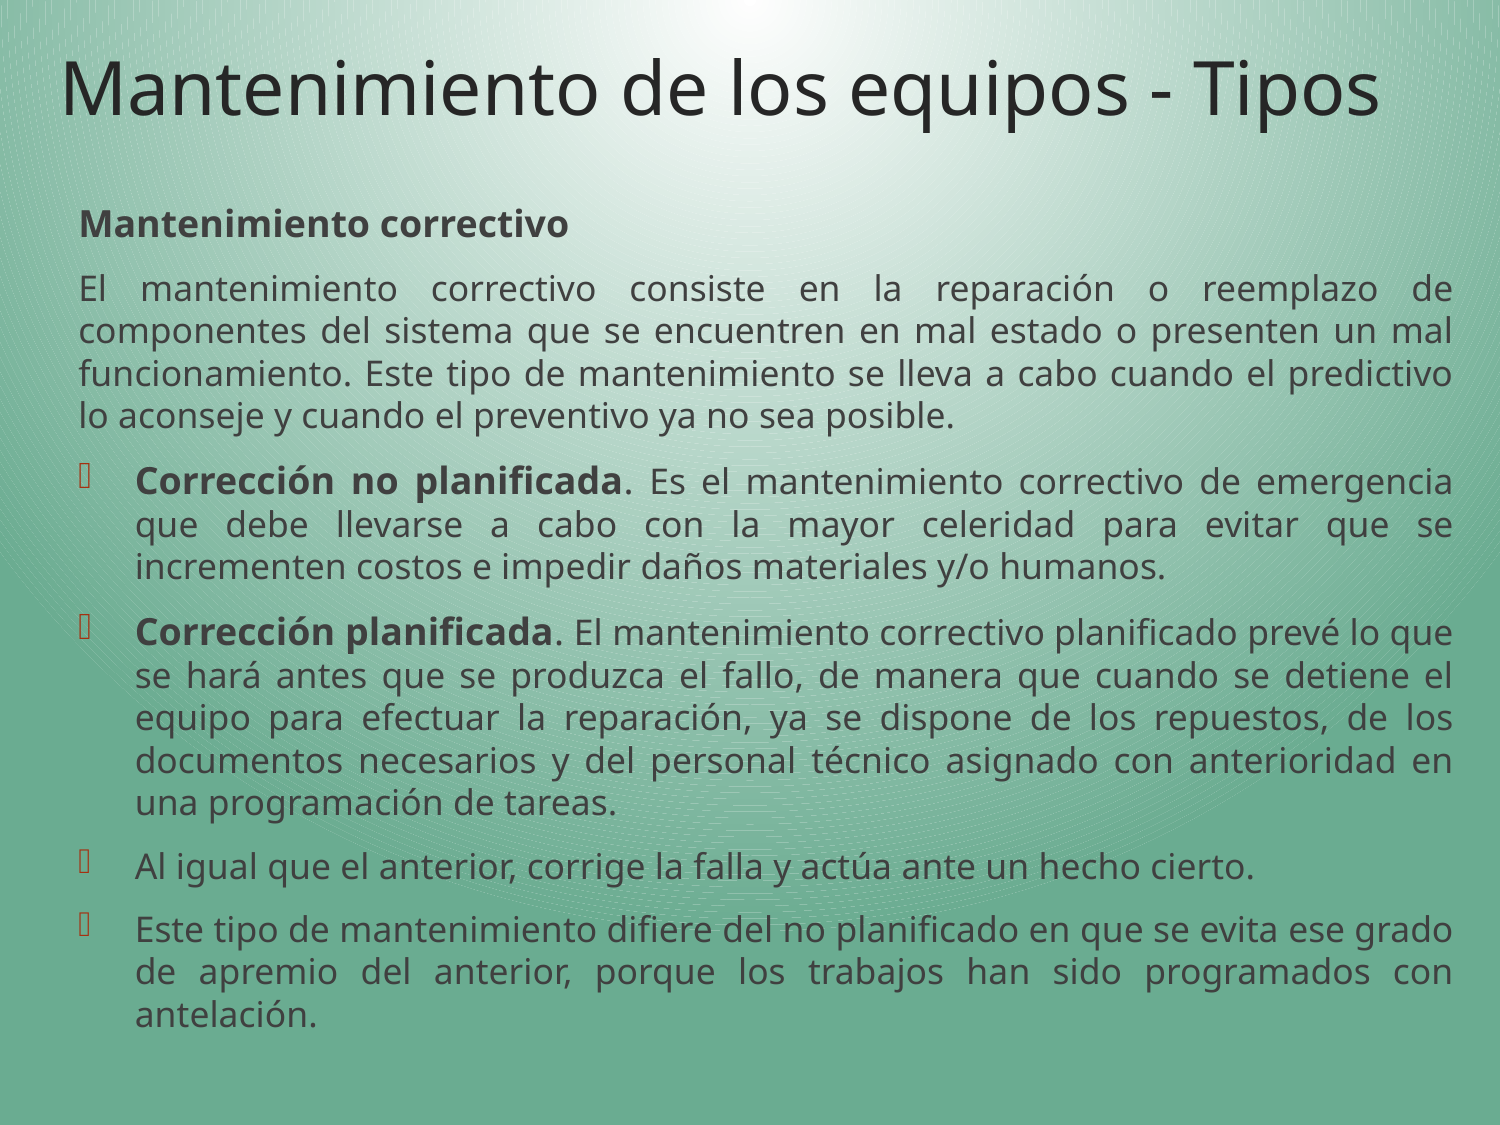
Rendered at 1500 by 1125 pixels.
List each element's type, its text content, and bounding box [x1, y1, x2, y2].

text_box Mantenimiento correctivo El mantenimiento correctivo consiste en la reparación o reemplazo de componentes del sistema que se encuentren en mal estado o presenten un mal funcionamiento. Este tipo de mantenimiento se lleva a cabo cuando el predictivo lo aconseje y cuando el preventivo ya no sea posible. Corrección no planificada. Es el mantenimiento correctivo de emergencia que debe llevarse a cabo con la mayor celeridad para evitar que se incrementen costos e impedir daños materiales y/o humanos. Corrección planificada. El mantenimiento correctivo planificado prevé lo que se hará antes que se produzca el fallo, de manera que cuando se detiene el equipo para efectuar la reparación, ya se dispone de los repuestos, de los documentos necesarios y del personal técnico asignado con anterioridad en una programación de tareas. Al igual que el anterior, corrige la falla y actúa ante un hecho cierto. Este tipo de mantenimiento difiere del no planificado en que se evita ese grado de apremio del anterior, porque los trabajos han sido programados con antelación. [63, 192, 1470, 1076]
title Mantenimiento de los equipos - Tipos [44, 32, 1470, 164]
